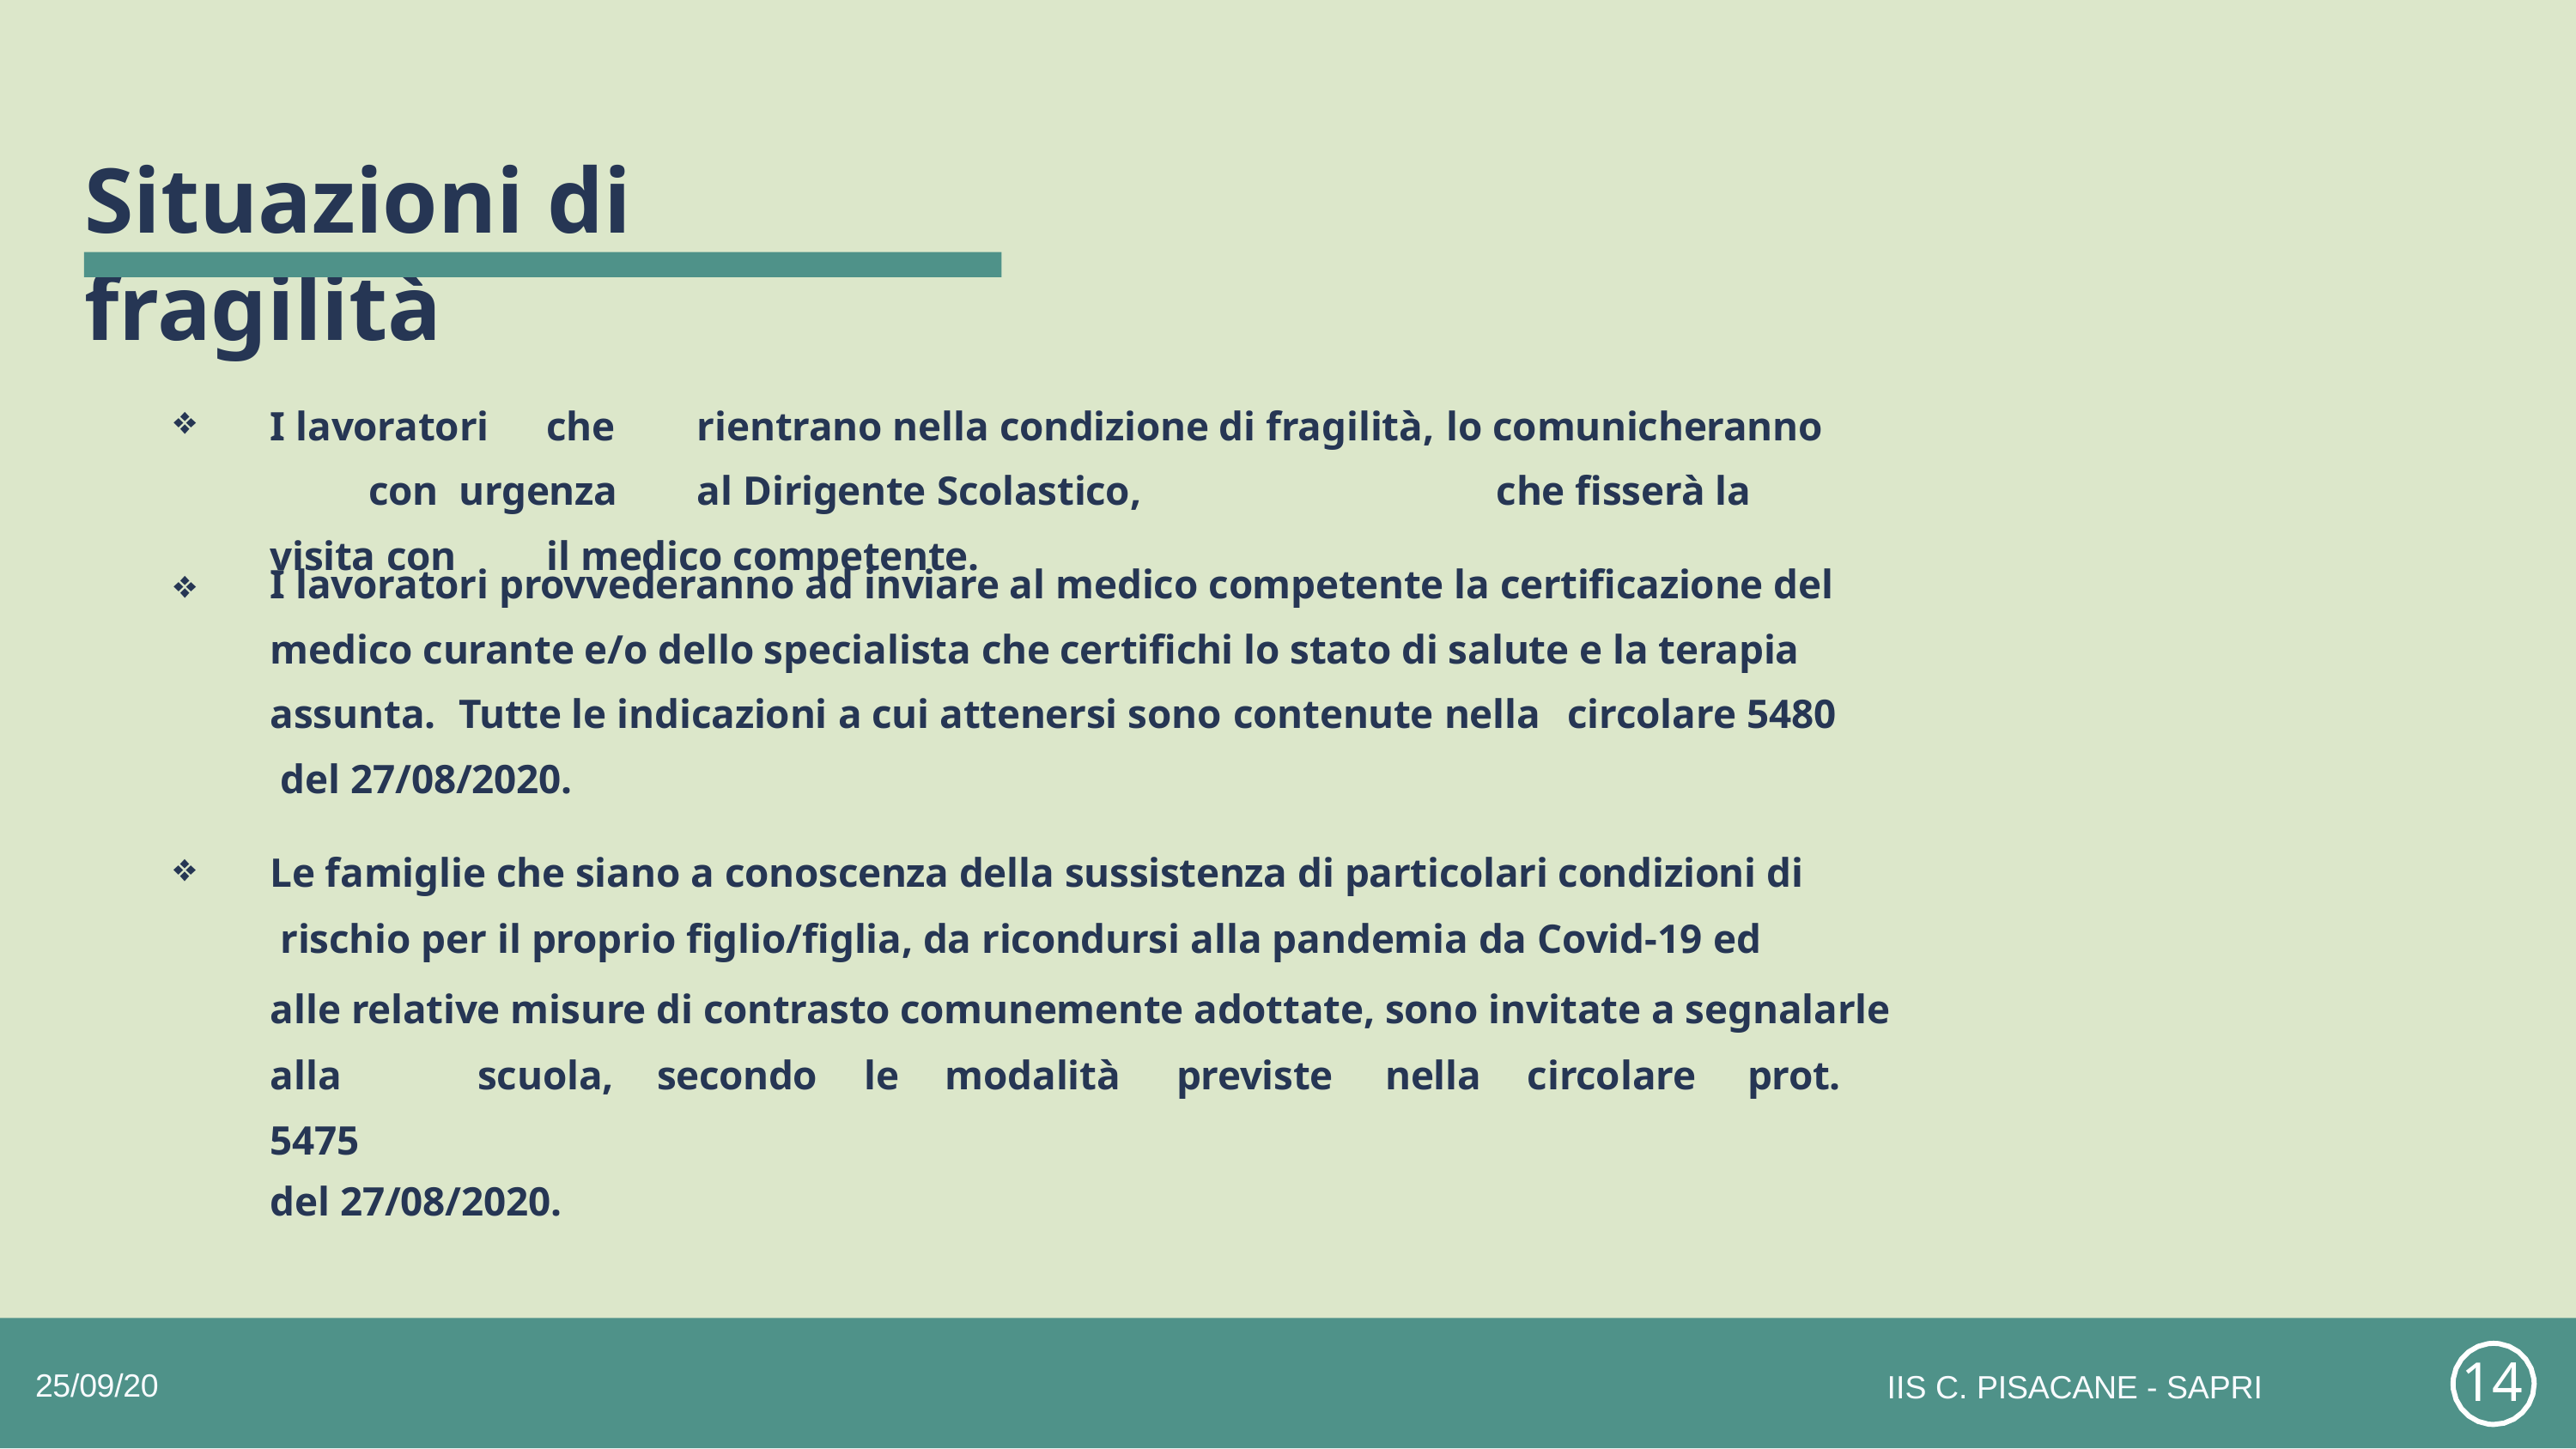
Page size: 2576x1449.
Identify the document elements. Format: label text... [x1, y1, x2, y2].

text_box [0, 252, 2576, 1449]
title Situazioni di fragilità [82, 141, 1011, 248]
